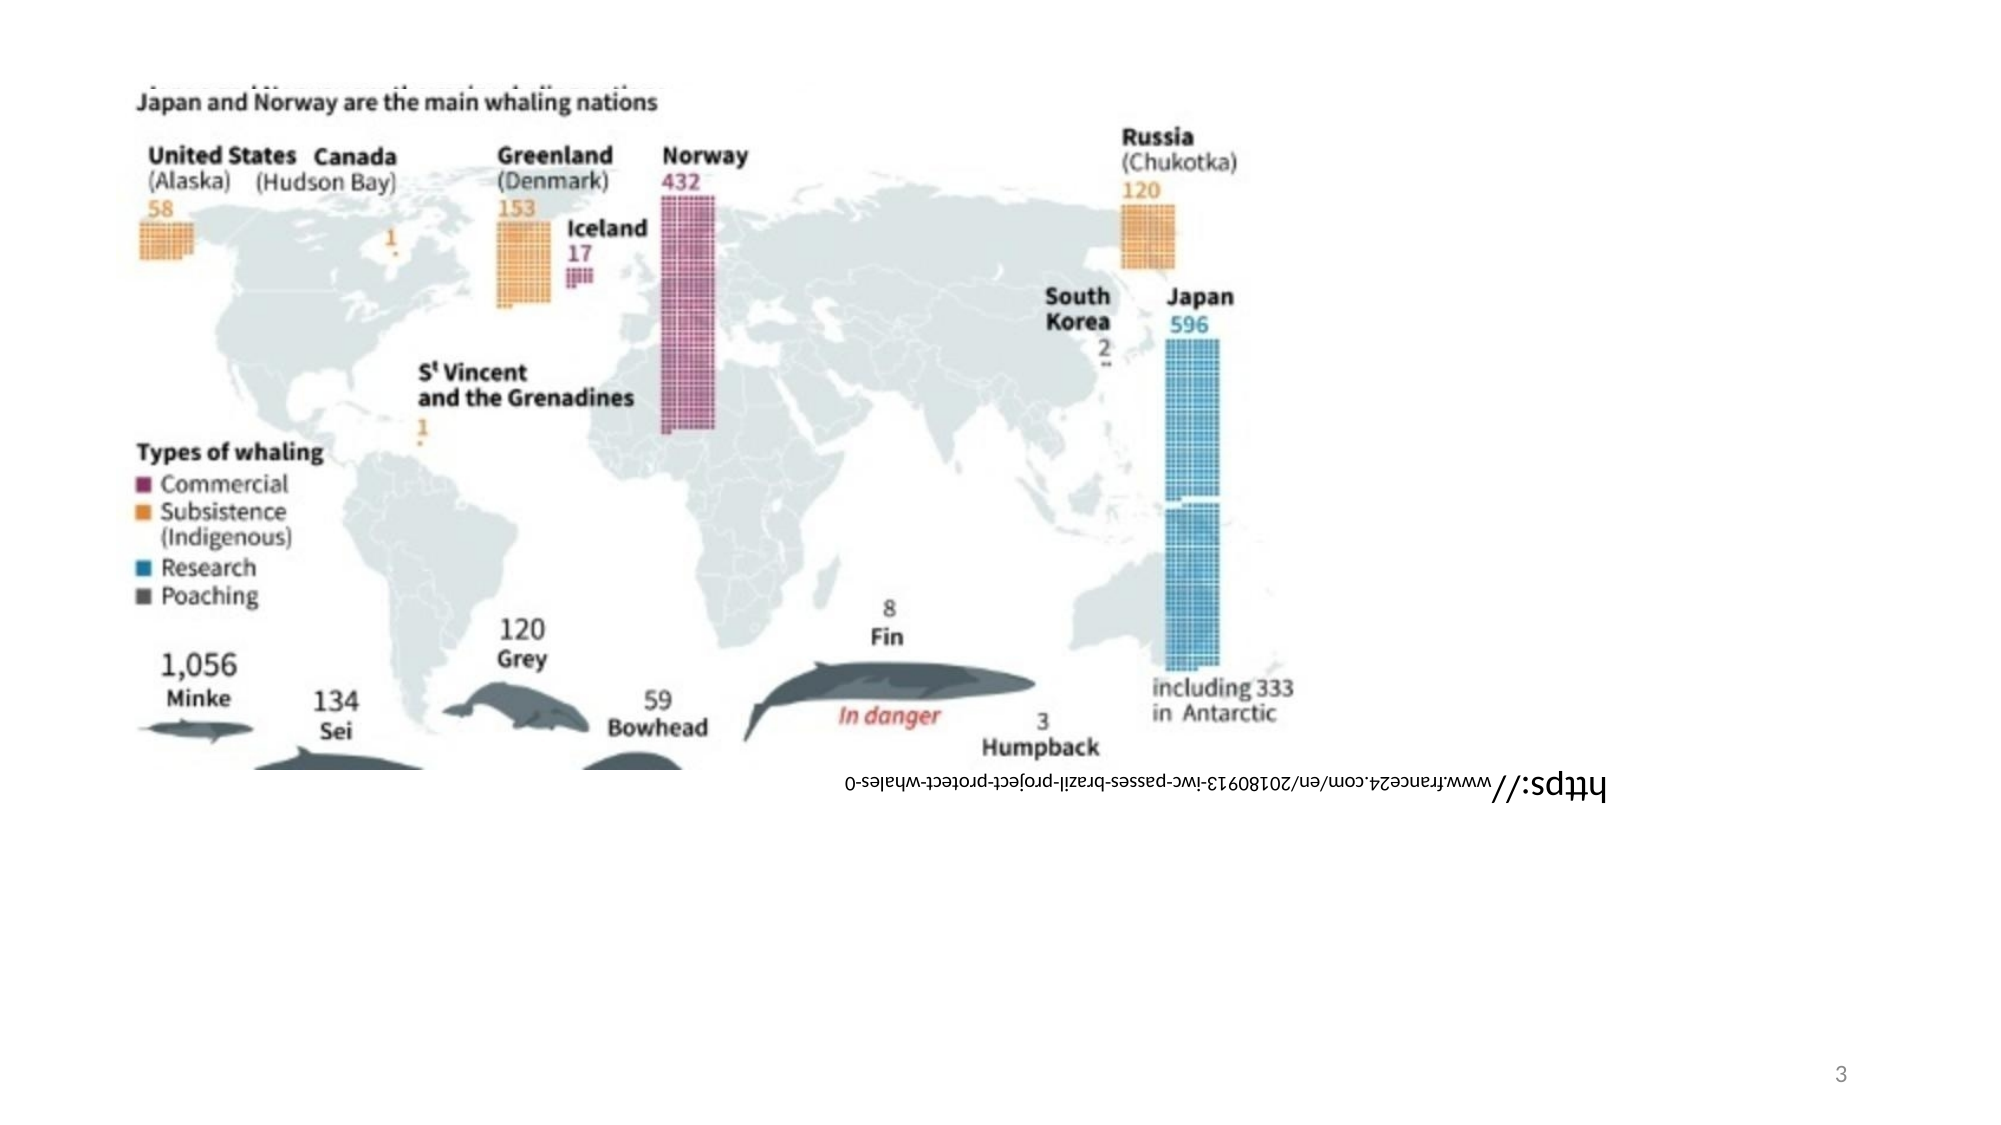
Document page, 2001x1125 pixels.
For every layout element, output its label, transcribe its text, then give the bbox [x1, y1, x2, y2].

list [125, 82, 1335, 763]
text_box https://www.france24.com/en/20180913-iwc-passes-brazil-project-protect-whales-0 [721, 763, 1623, 823]
picture [116, 89, 1326, 770]
slide_number 3 [1412, 1042, 1863, 1103]
